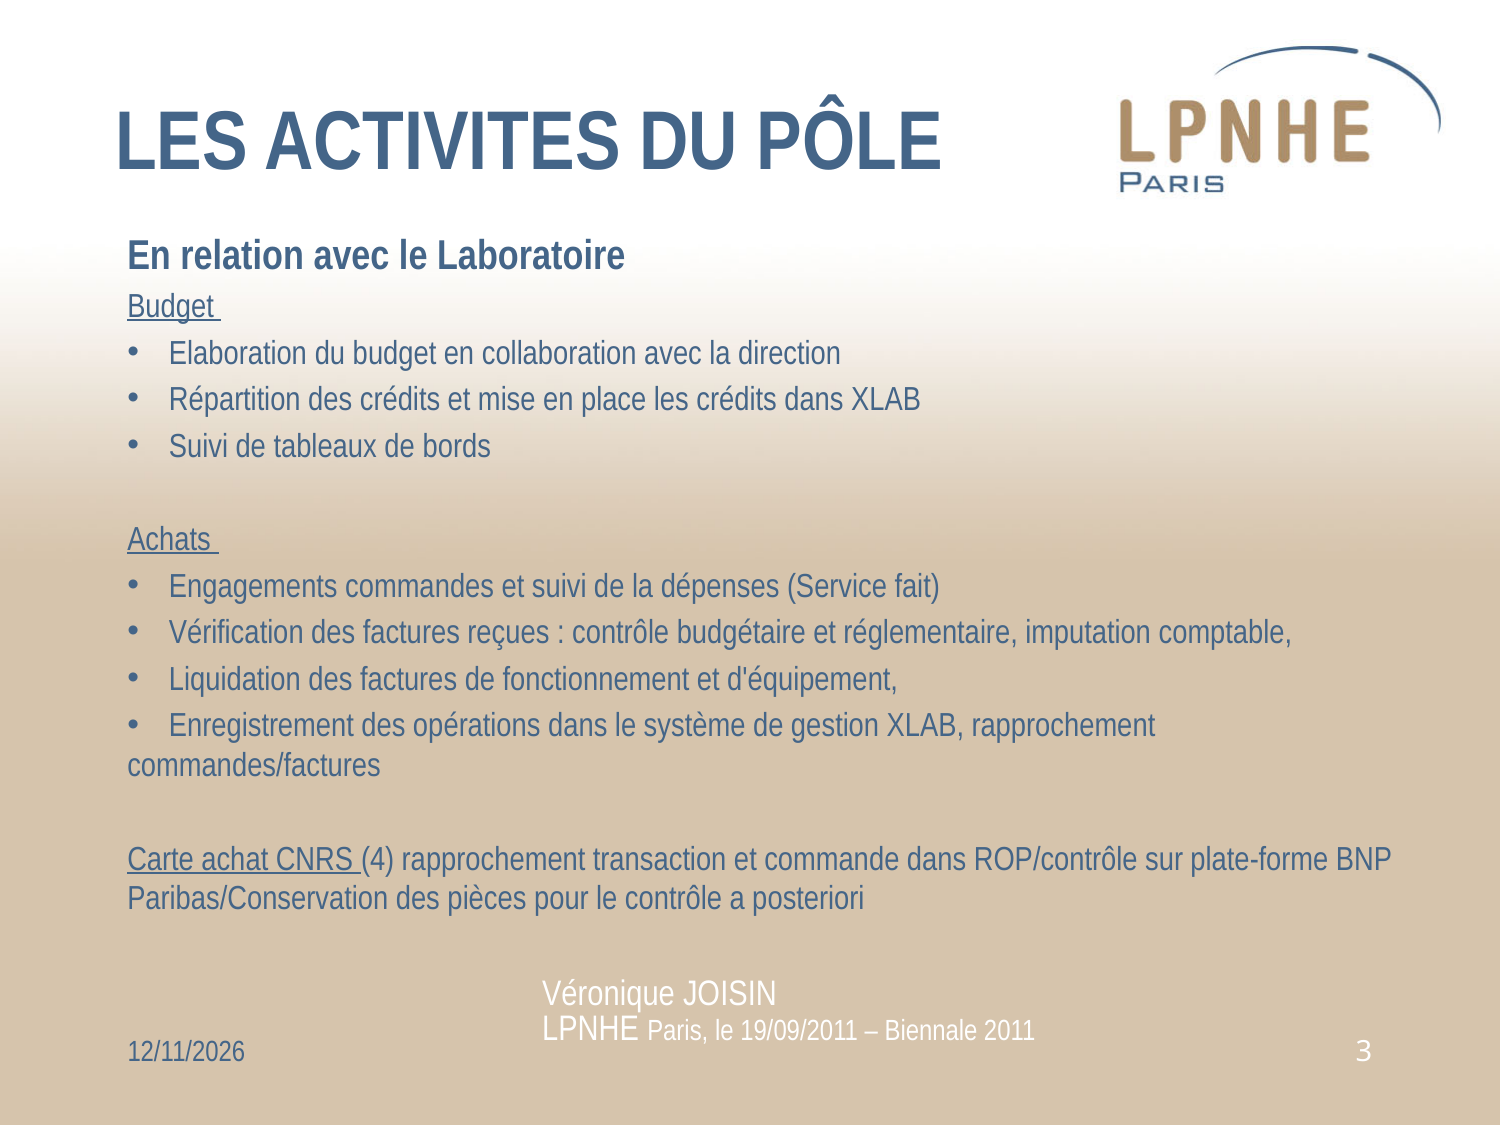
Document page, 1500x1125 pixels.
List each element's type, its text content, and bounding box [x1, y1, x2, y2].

picture [0, 0, 1500, 1125]
list En relation avec le Laboratoire Budget Elaboration du budget en collaboration avec la direction Répartition des crédits et mise en place les crédits dans XLAB Suivi de tableaux de bords Achats Engagements commandes et suivi de la dépenses (Service fait) Vérification des factures reçues : contrôle budgétaire et réglementaire, imputation comptable, Liquidation des factures de fonctionnement et d'équipement, Enregistrement des opérations dans le système de gestion XLAB, rapprochement commandes/factures Carte achat CNRS (4) rapprochement transaction et commande dans ROP/contrôle sur plate-forme BNP Paribas/Conservation des pièces pour le contrôle a posteriori [111, 219, 1424, 954]
title LES ACTIVITES DU PÔLE [100, 42, 1363, 231]
text_box Véronique JOISIN LPNHE Paris, le 19/09/2011 – Biennale 2011 [527, 984, 1145, 1051]
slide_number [112, 1025, 425, 1100]
slide_number 3 [1074, 1025, 1388, 1100]
